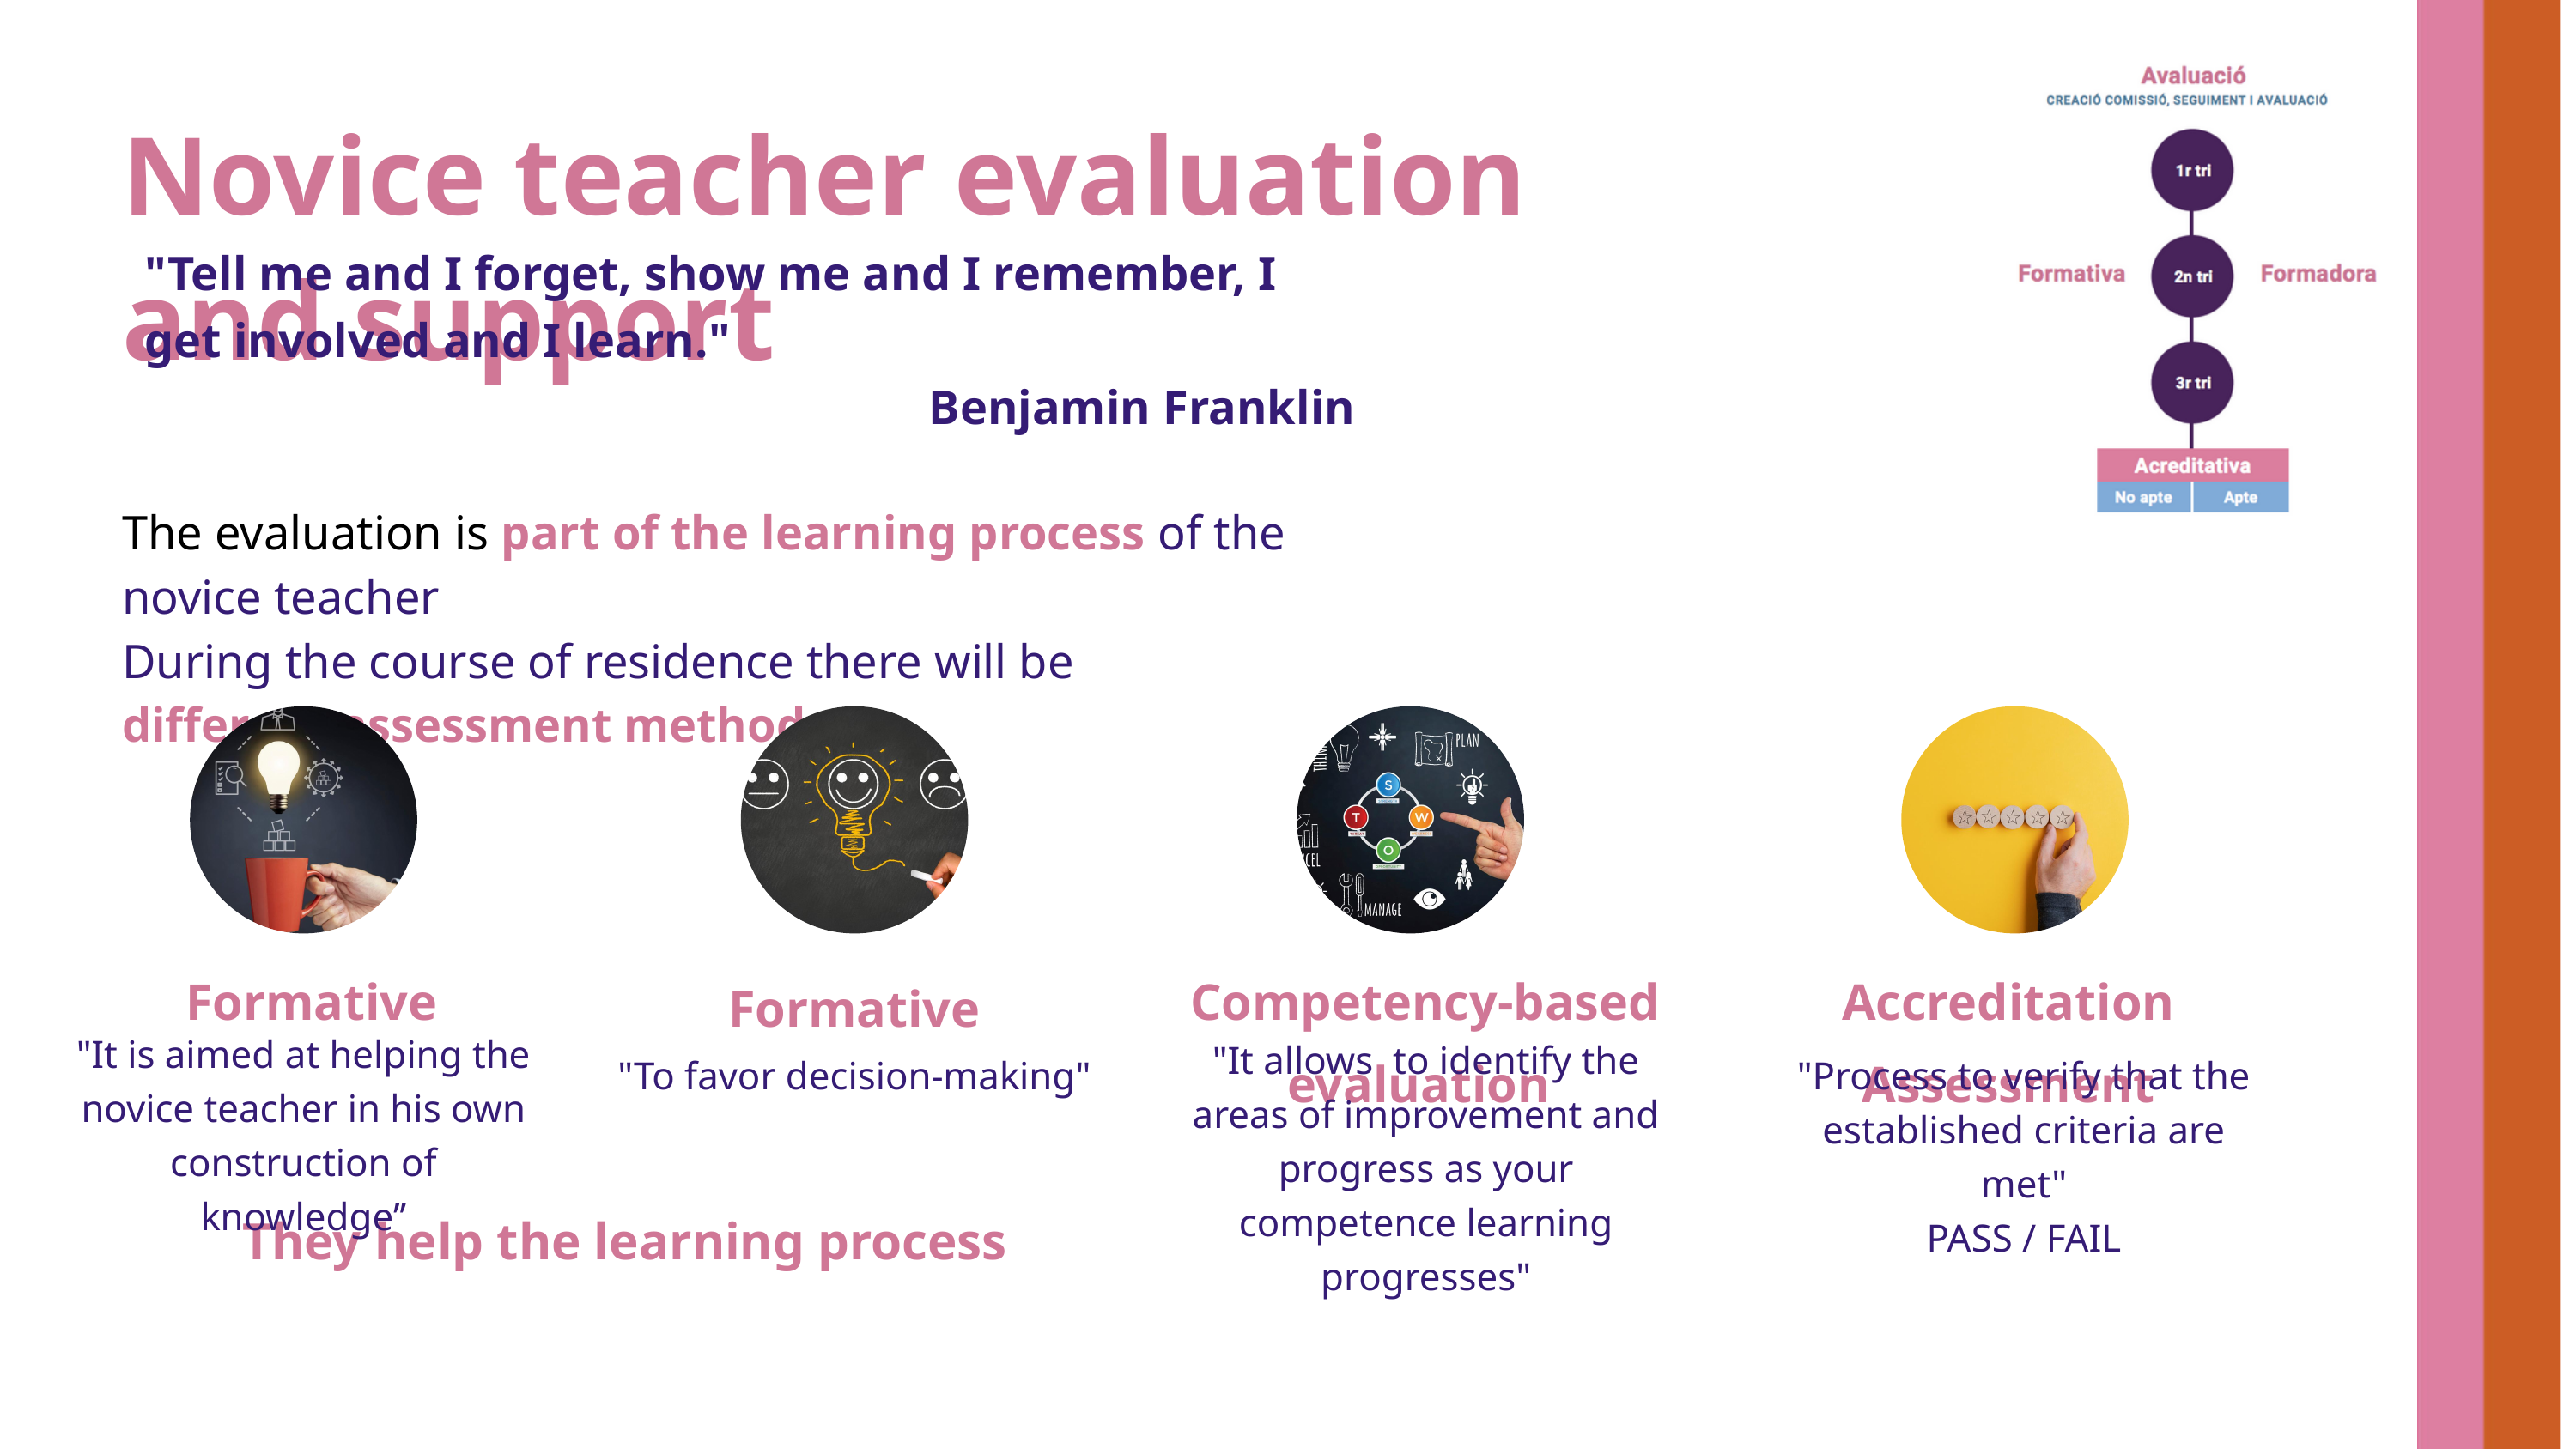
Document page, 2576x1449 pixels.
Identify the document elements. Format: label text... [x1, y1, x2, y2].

text_box "Tell me and I forget, show me and I remember, I get involved and I learn." Benjamin Franklin [144, 233, 1356, 434]
text_box The evaluation is part of the learning process of the novice teacher During the course of residence there will be different assessment methods [122, 382, 1288, 703]
text_box [2008, 44, 2385, 536]
text_box [2417, 0, 2561, 1449]
text_box They help the learning process [227, 1263, 1024, 1270]
text_box Novice teacher evaluation and support [122, 90, 1561, 382]
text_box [63, 706, 2265, 1253]
